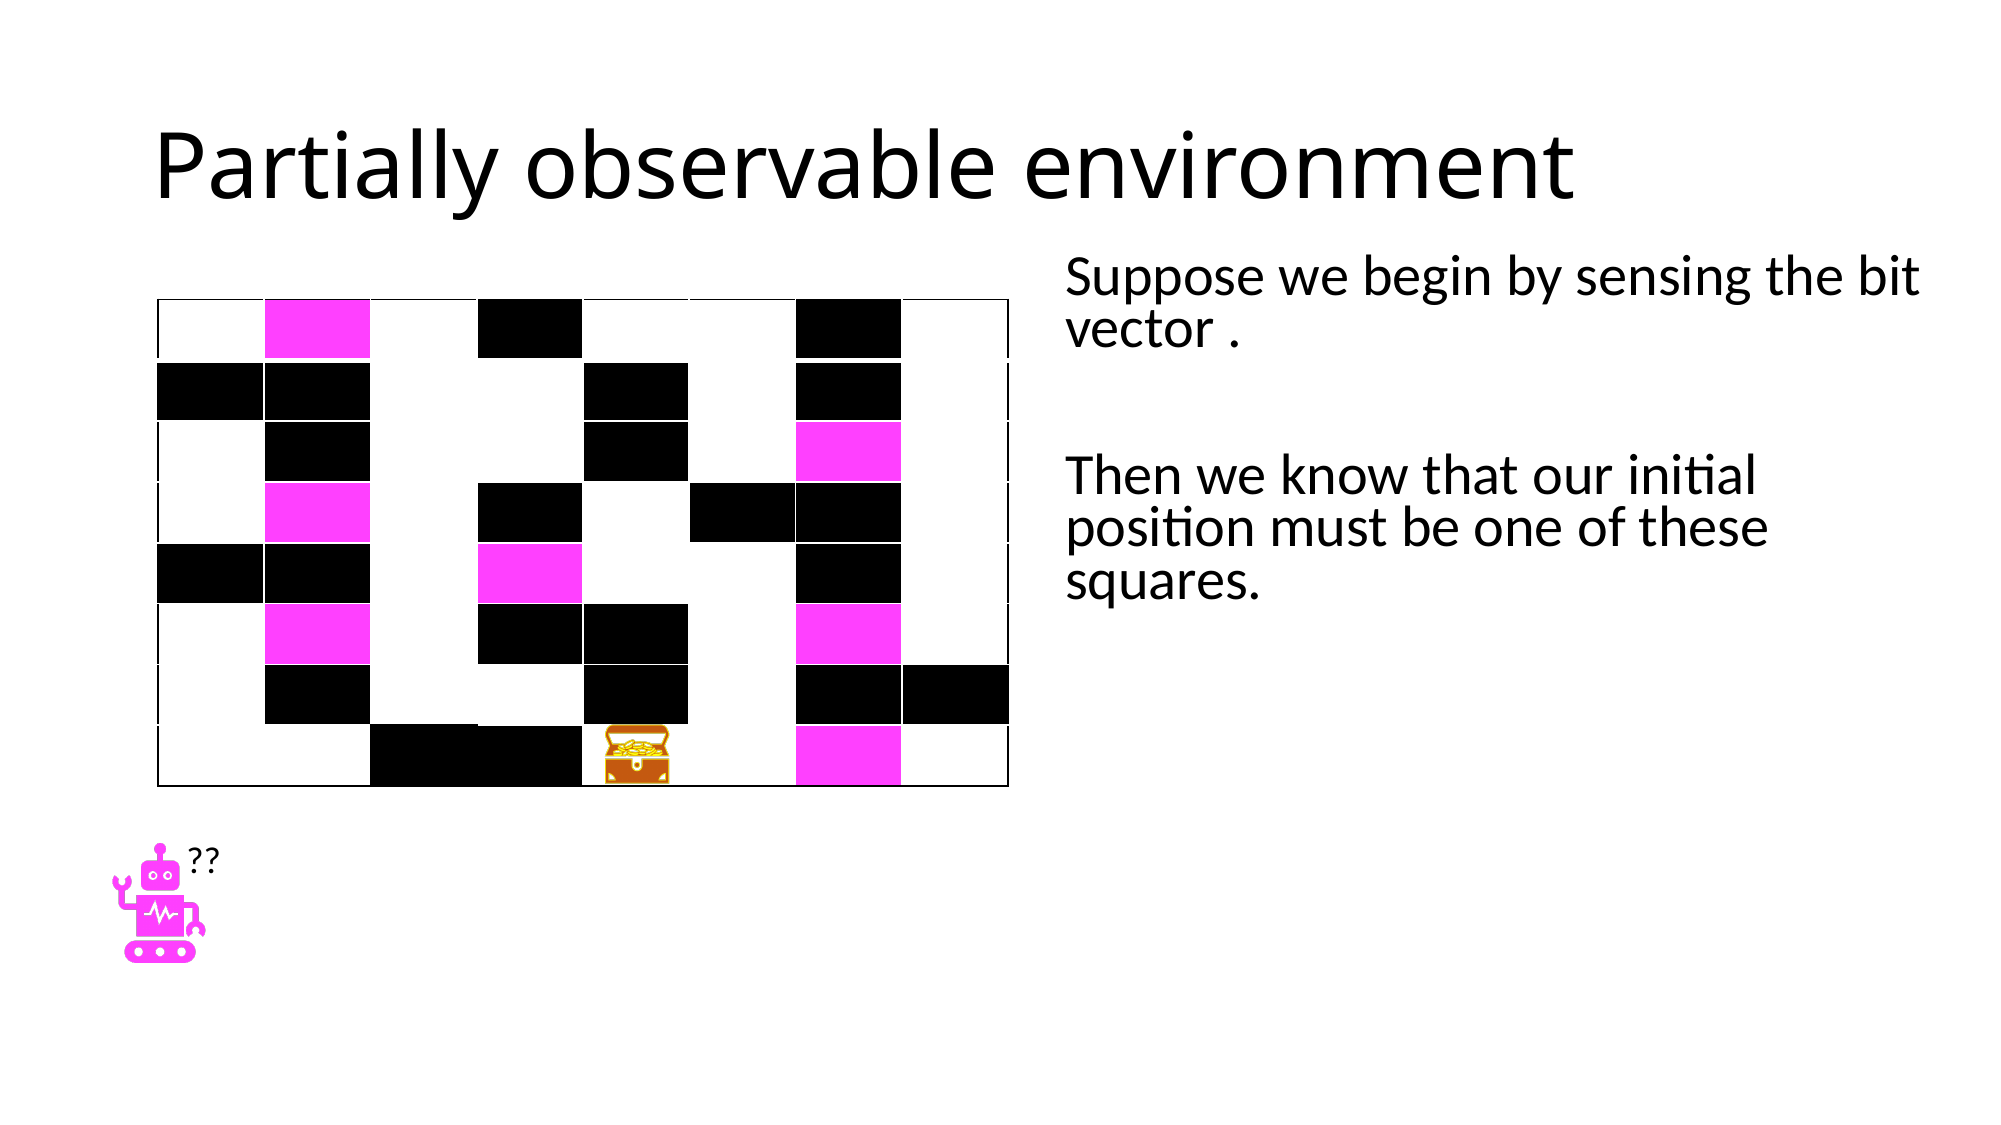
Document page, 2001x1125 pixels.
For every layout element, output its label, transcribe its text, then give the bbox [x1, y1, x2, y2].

title Partially observable environment [137, 59, 1863, 278]
picture [89, 834, 231, 976]
text_box ?? [171, 828, 239, 889]
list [597, 714, 677, 794]
